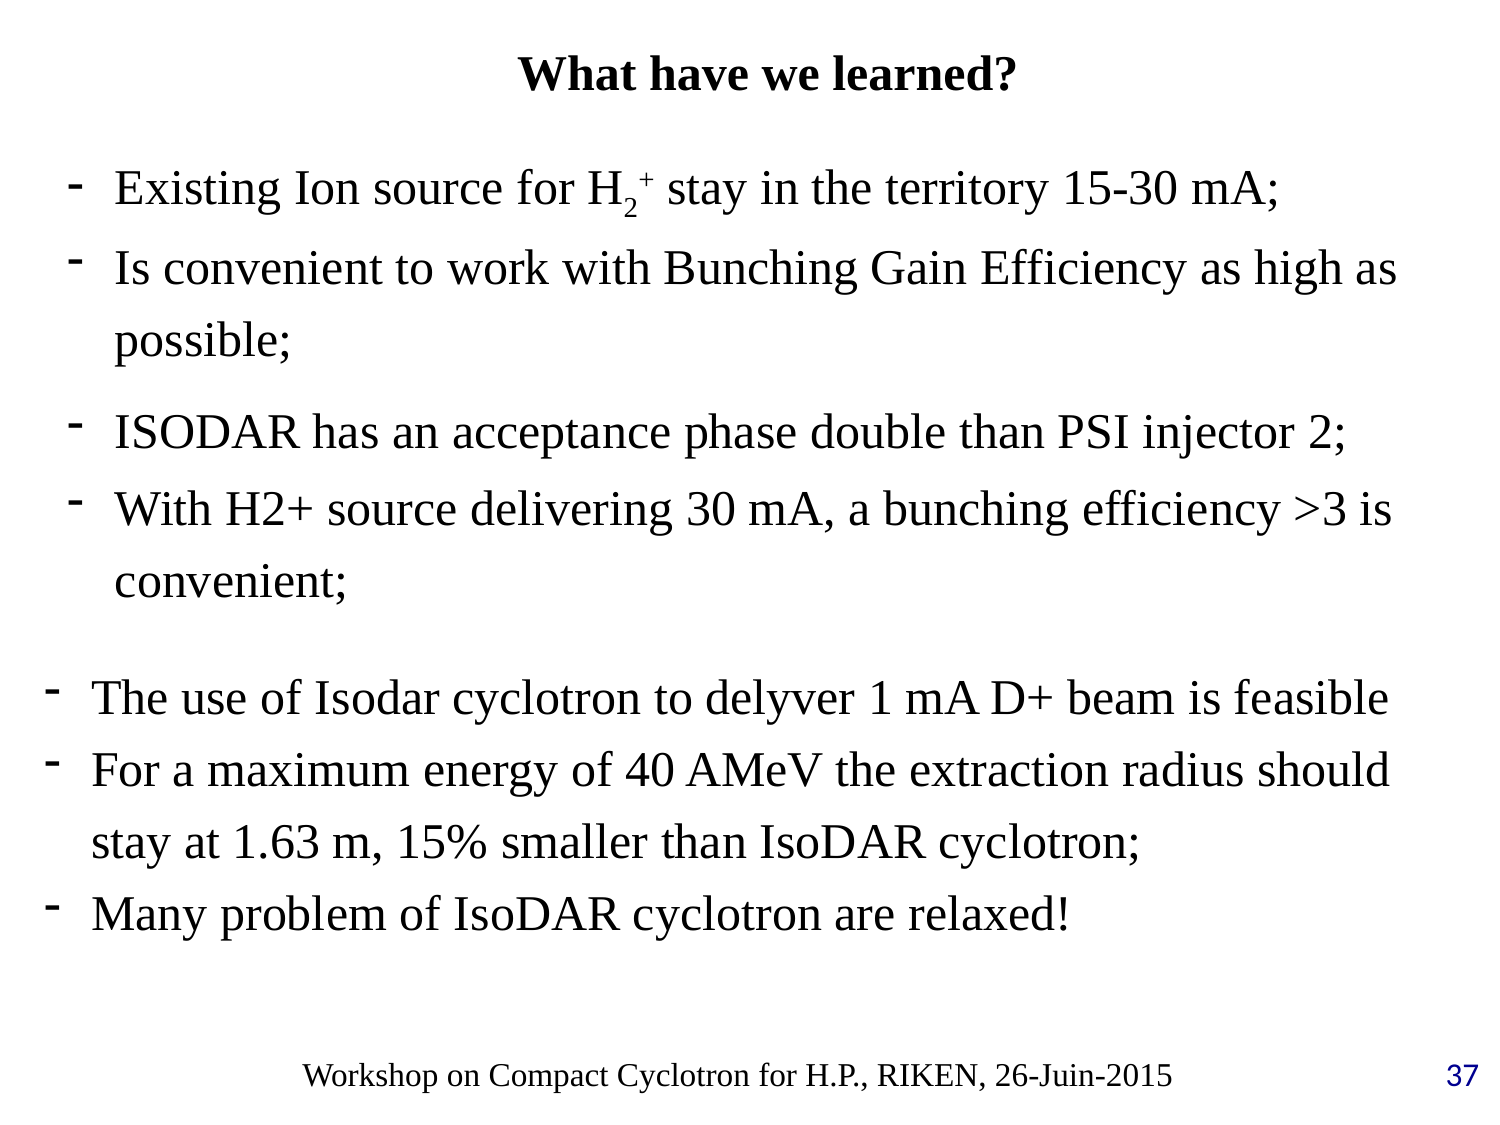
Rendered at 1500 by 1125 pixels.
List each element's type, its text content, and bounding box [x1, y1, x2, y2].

text_box With H2+ source delivering 30 mA, a bunching efficiency >3 is convenient; [53, 456, 1483, 615]
text_box What have we learned? [53, 3, 1483, 108]
text_box The use of Isodar cyclotron to delyver 1 mA D+ beam is feasible For a maximum energy of 40 AMeV the extraction radius should stay at 1.63 m, 15% smaller than IsoDAR cyclotron; Many problem of IsoDAR cyclotron are relaxed! [29, 645, 1459, 948]
text_box ISODAR has an acceptance phase double than PSI injector 2; [53, 361, 1483, 456]
text_box Existing Ion source for H2+ stay in the territory 15-30 mA; [53, 113, 1483, 214]
text_box Is convenient to work with Bunching Gain Efficiency as high as possible; [53, 214, 1483, 361]
slide_number 37 [1399, 1042, 1495, 1103]
footer Workshop on Compact Cyclotron for H.P., RIKEN, 26-Juin-2015 [277, 1042, 1199, 1103]
